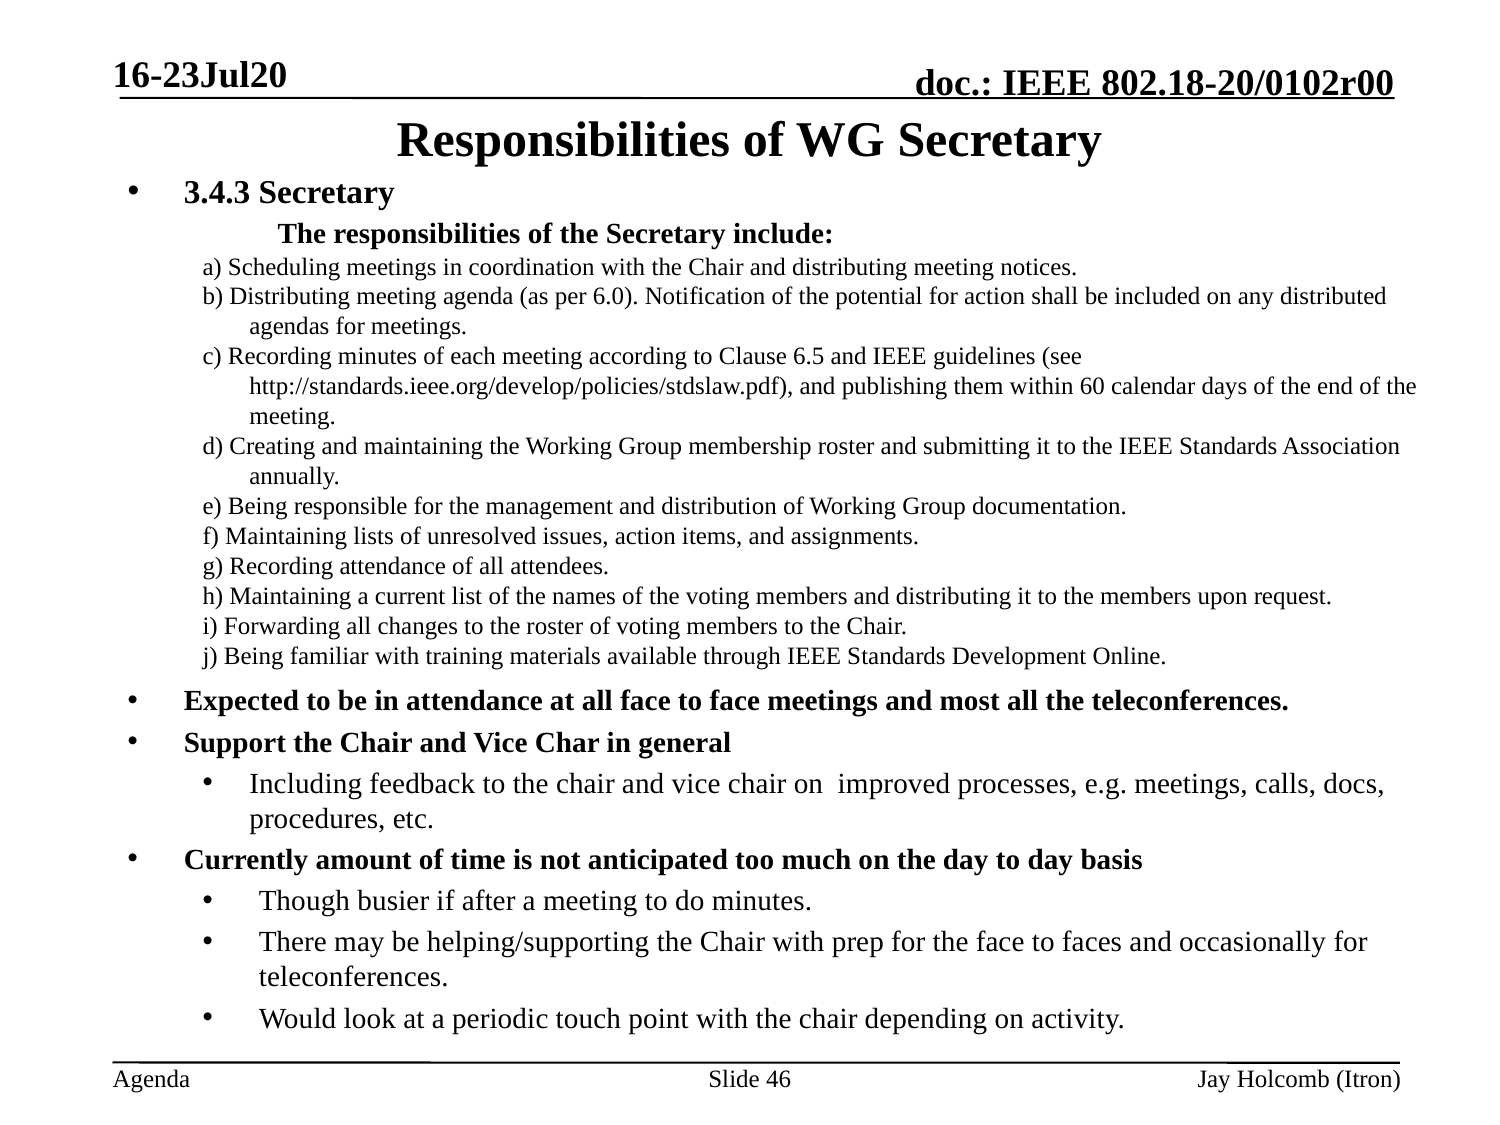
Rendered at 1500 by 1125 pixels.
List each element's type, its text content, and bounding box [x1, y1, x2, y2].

slide_number Slide 46 [699, 1061, 800, 1123]
footer Jay Holcomb (Itron) [878, 1061, 1402, 1093]
list 3.4.3 Secretary The responsibilities of the Secretary include: a) Scheduling meetings in coordination with the Chair and distributing meeting notices. b) Distributing meeting agenda (as per 6.0). Notification of the potential for action shall be included on any distributed agendas for meetings. c) Recording minutes of each meeting according to Clause 6.5 and IEEE guidelines (see http://standards.ieee.org/develop/policies/stdslaw.pdf), and publishing them within 60 calendar days of the end of the meeting. d) Creating and maintaining the Working Group membership roster and submitting it to the IEEE Standards Association annually. e) Being responsible for the management and distribution of Working Group documentation. f) Maintaining lists of unresolved issues, action items, and assignments. g) Recording attendance of all attendees. h) Maintaining a current list of the names of the voting members and distributing it to the members upon request. i) Forwarding all changes to the roster of voting members to the Chair. j) Being familiar with training materials available through IEEE Standards Development Online. Expected to be in attendance at all face to face meetings and most all the teleconferences. Support the Chair and Vice Char in general Including feedback to the chair and vice chair on improved processes, e.g. meetings, calls, docs, procedures, etc. Currently amount of time is not anticipated too much on the day to day basis Though busier if after a meeting to do minutes. There may be helping/supporting the Chair with prep for the face to faces and occasionally for teleconferences. Would look at a periodic touch point with the chair depending on activity. [112, 162, 1463, 954]
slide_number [112, 49, 488, 95]
title Responsibilities of WG Secretary [112, 94, 1388, 162]
